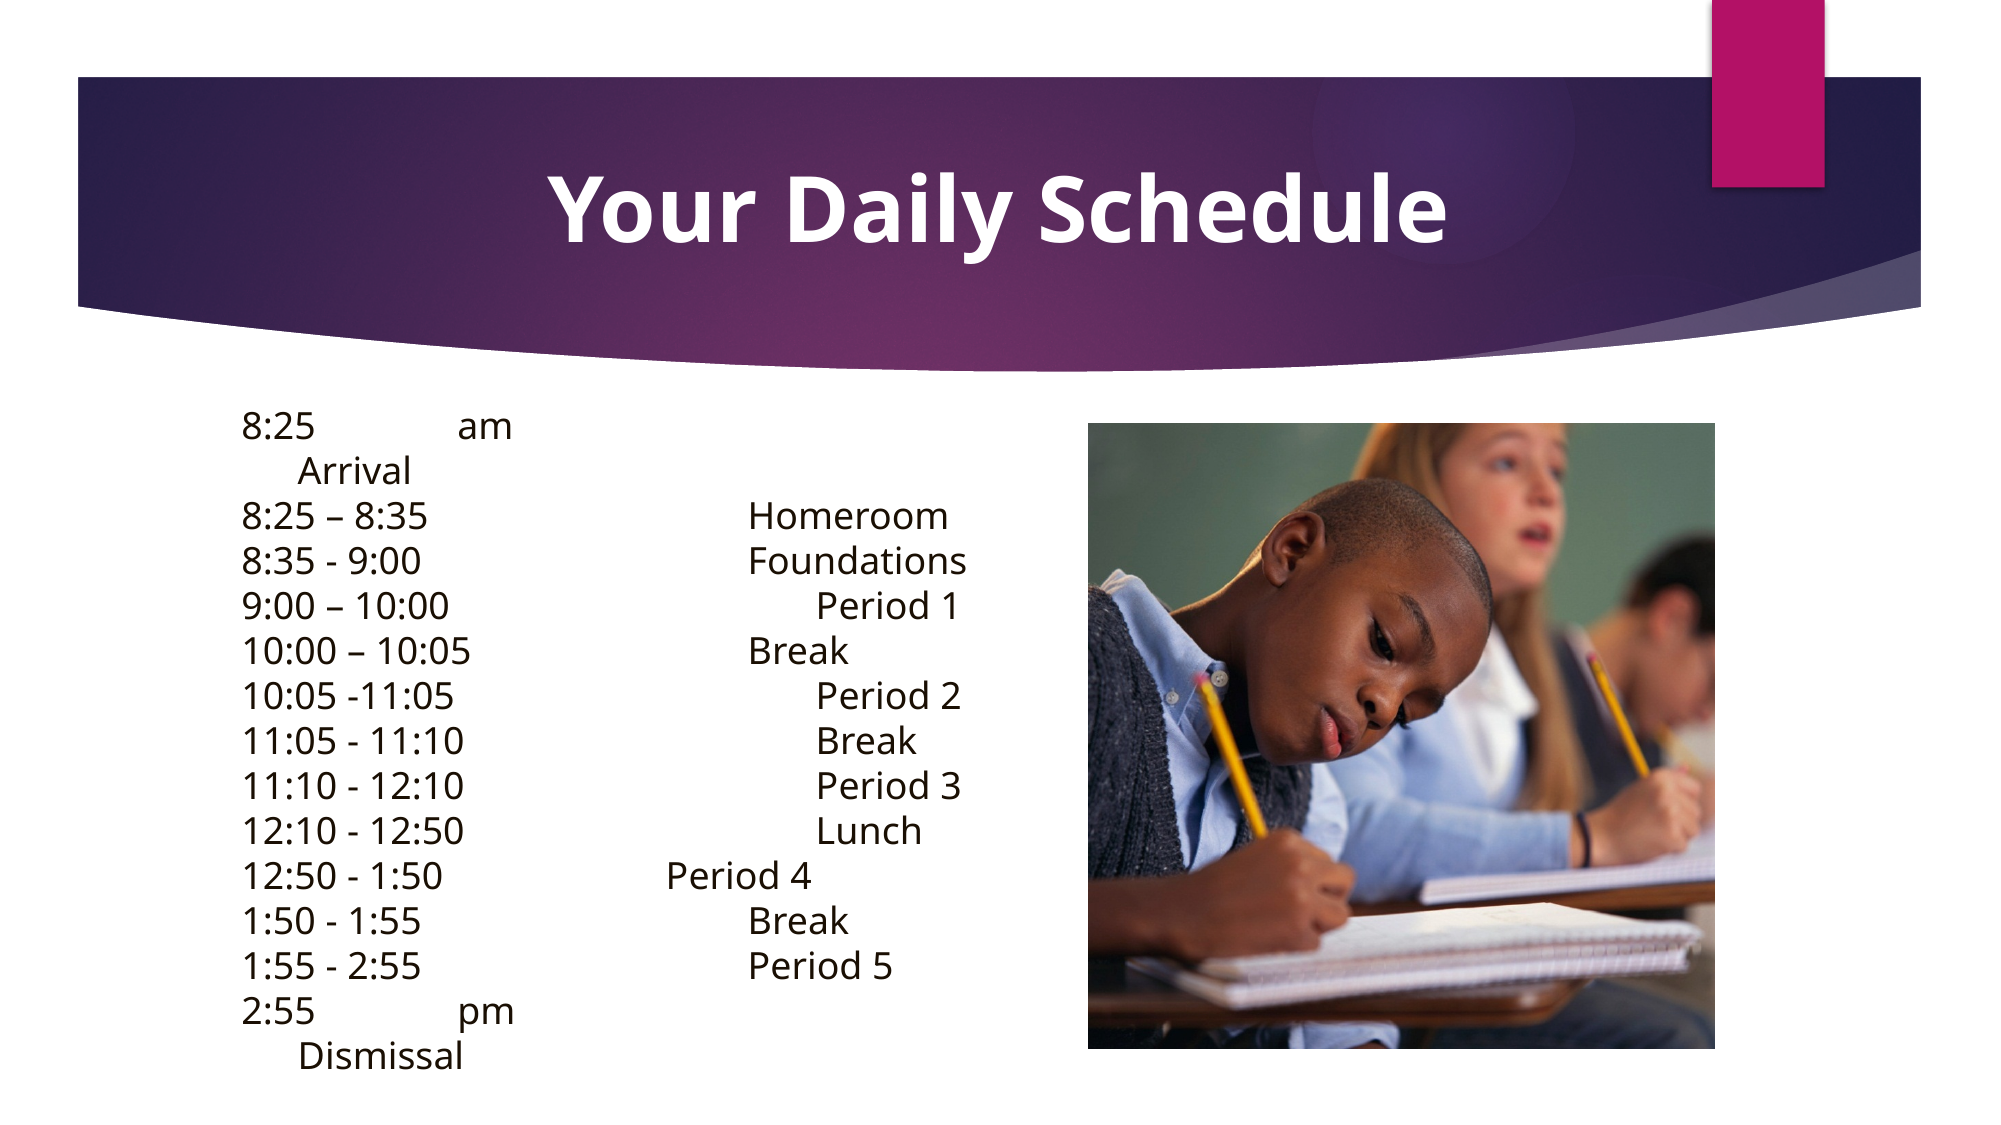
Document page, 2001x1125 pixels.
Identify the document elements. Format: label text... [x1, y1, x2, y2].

picture [1088, 422, 1715, 1050]
list 8:25 am Arrival 8:25 – 8:35 Homeroom 8:35 - 9:00 Foundations 9:00 – 10:00 Period 1 10:00 – 10:05 Break 10:05 -11:05 Period 2 11:05 - 11:10 Break 11:10 - 12:10 Period 3 12:10 - 12:50 Lunch 12:50 - 1:50 Period 4 1:50 - 1:55 Break 1:55 - 2:55 Period 5 2:55 pm Dismissal [226, 394, 1089, 1125]
title Your Daily Schedule [82, 137, 1916, 275]
